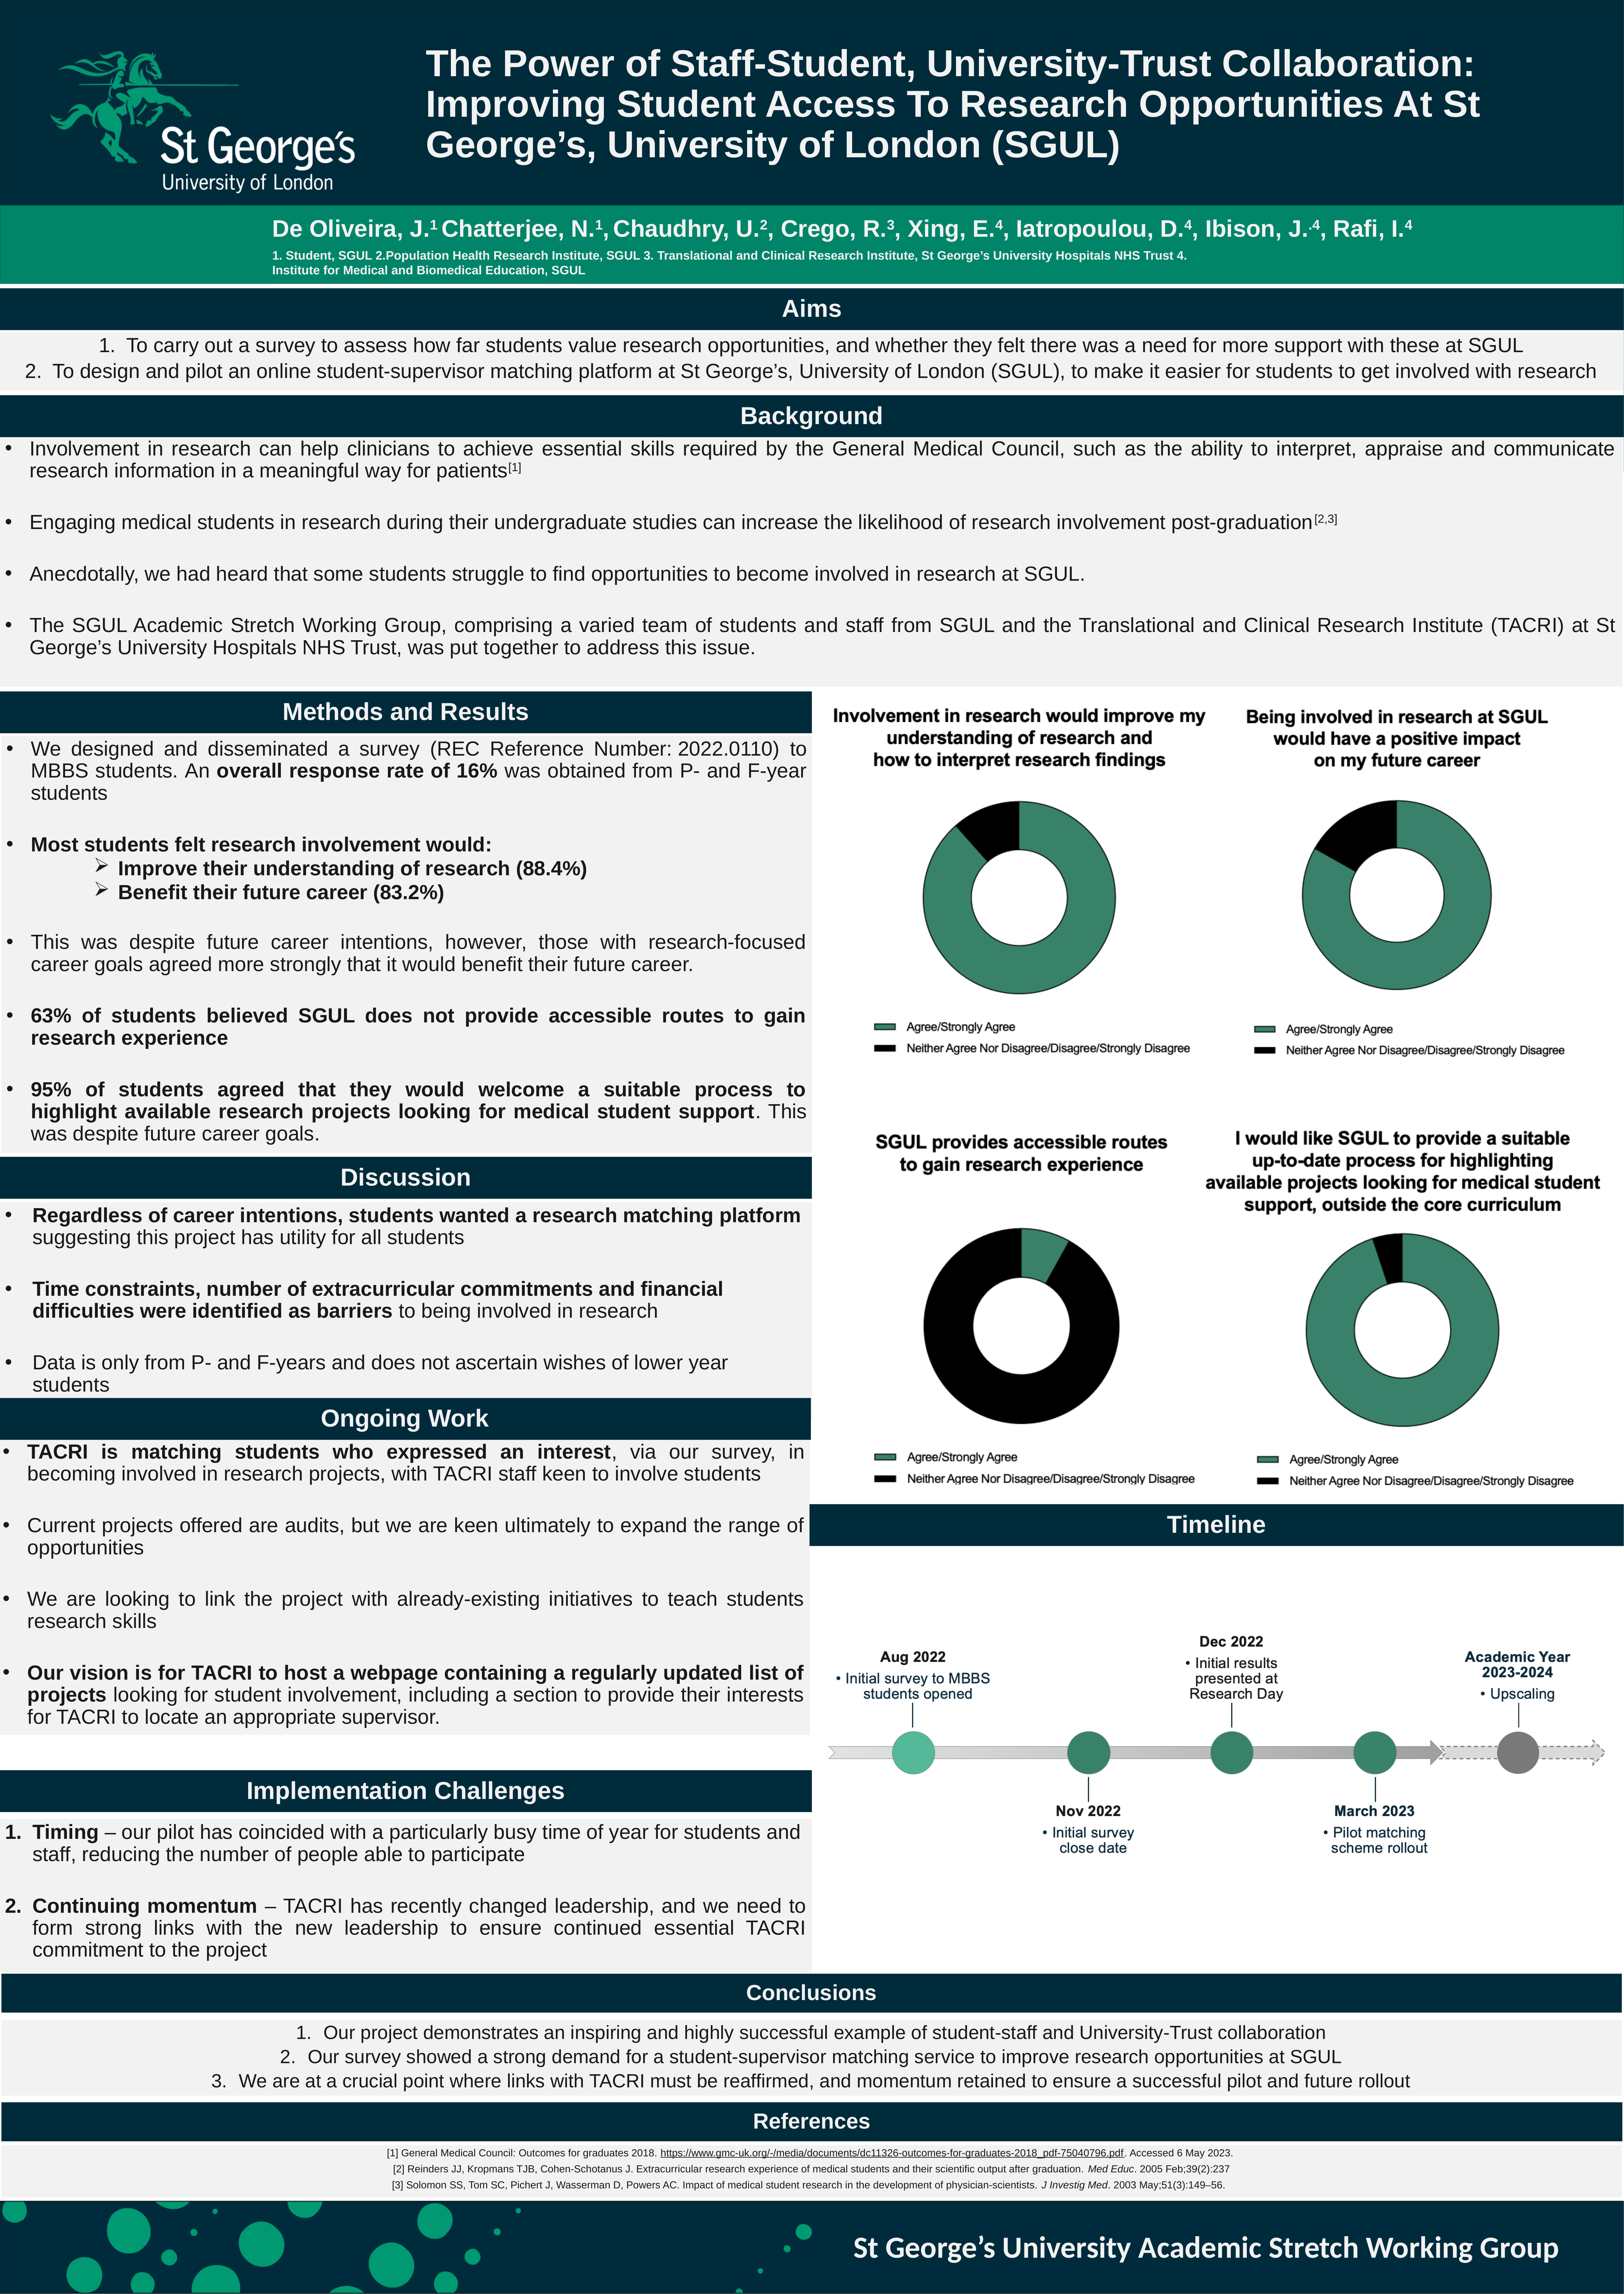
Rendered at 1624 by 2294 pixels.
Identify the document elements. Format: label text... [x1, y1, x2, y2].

text_box TACRI is matching students who expressed an interest, via our survey, in becoming involved in research projects, with TACRI staff keen to involve students Current projects offered are audits, but we are keen ultimately to expand the range of opportunities We are looking to link the project with already-existing initiatives to teach students research skills Our vision is for TACRI to host a webpage containing a regularly updated list of projects looking for student involvement, including a section to provide their interests for TACRI to locate an appropriate supervisor. [0, 1440, 810, 1735]
text_box References [1, 2102, 1622, 2141]
picture [239, 2221, 284, 2267]
picture [314, 178, 323, 190]
picture [515, 159, 533, 165]
text_box [0, 391, 1624, 395]
picture [261, 174, 266, 189]
picture [251, 178, 260, 190]
text_box 1. Student, SGUL 2.Population Health Research Institute, SGUL 3. Translational and Clinical Research Institute, St George’s University Hospitals NHS Trust 4. Institute for Medical and Biomedical Education, SGUL [267, 245, 1244, 279]
text_box [0, 284, 1624, 288]
picture [226, 179, 227, 189]
picture [210, 179, 215, 189]
picture [235, 137, 255, 163]
text_box [0, 330, 1624, 332]
text_box St George’s University Academic Stretch Working Group [853, 2192, 1582, 2294]
text_box [1622, 437, 1624, 480]
picture [209, 127, 232, 163]
picture [784, 2245, 791, 2252]
picture [136, 120, 143, 125]
text_box De Oliveira, J.1 Chatterjee, N.1, Chaudhry, U.2, Crego, R.3, Xing, E.4, Iatropoulou, D.4, Ibison, J..4, Rafi, I.4 [267, 214, 1582, 237]
picture [417, 2203, 453, 2239]
text_box Timing – our pilot has coincided with a particularly busy time of year for students and staff, reducing the number of people able to participate Continuing momentum – TACRI has recently changed leadership, and we need to form strong links with the new leadership to ensure continued essential TACRI commitment to the project [0, 1819, 812, 1973]
picture [145, 106, 163, 127]
text_box [1] General Medical Council: Outcomes for graduates 2018. https://www.gmc-uk.org/-/media/documents/dc11326-outcomes-for-graduates-2018_pdf-75040796.pdf. Accessed 6 May 2023. [2] Reinders JJ, Kropmans TJB, Cohen-Schotanus J. Extracurricular research experience of medical students and their scientific output after graduation. Med Educ. 2005 Feb;39(2):237 [3] ​Solomon SS, Tom SC, Pichert J, Wasserman D, Powers AC. Impact of medical student research in the development of physician-scientists. J Investig Med. 2003 May;51(3):149–56. [1, 2145, 1622, 2198]
text_box Implementation Challenges [0, 1770, 812, 1812]
picture [213, 2209, 218, 2214]
title The Power of Staff-Student, University-Trust Collaboration: Improving Student Access To Research Opportunities At St George’s, University of London (SGUL) [425, 49, 1624, 159]
picture [60, 51, 128, 76]
picture [136, 104, 147, 117]
text_box Involvement in research can help clinicians to achieve essential skills required by the General Medical Council, such as the ability to interpret, appraise and communicate research information in a meaningful way for patients[1] Engaging medical students in research during their undergraduate studies can increase the likelihood of research involvement post-graduation[2,3] Anecdotally, we had heard that some students struggle to find opportunities to become involved in research at SGUL. The SGUL Academic Stretch Working Group, comprising a varied team of students and staff from SGUL and the Translational and Clinical Research Institute (TACRI) at St George’s University Hospitals NHS Trust, was put together to address this issue. [0, 437, 1622, 687]
picture [516, 2208, 521, 2213]
picture [183, 130, 198, 163]
picture [796, 2224, 812, 2240]
picture [190, 2229, 197, 2236]
picture [51, 87, 192, 163]
picture [1108, 159, 1116, 165]
picture [303, 174, 312, 190]
picture [0, 1546, 1624, 2294]
picture [465, 2249, 480, 2265]
picture [279, 137, 292, 163]
text_box [0, 205, 1624, 284]
picture [107, 2208, 151, 2253]
picture [176, 178, 183, 189]
picture [186, 179, 188, 189]
picture [590, 159, 594, 163]
picture [126, 53, 239, 86]
picture [79, 71, 124, 98]
picture [236, 179, 245, 194]
picture [216, 178, 224, 190]
picture [283, 178, 293, 190]
picture [274, 174, 283, 189]
picture [0, 480, 1624, 1504]
picture [190, 179, 198, 189]
picture [316, 137, 335, 163]
picture [229, 175, 235, 190]
list To carry out a survey to assess how far students value research opportunities, and whether they felt there was a need for more support with these at SGUL To design and pilot an online student-supervisor matching platform at St George’s, University of London (SGUL), to make it easier for students to get involved with research [0, 332, 1624, 391]
picture [163, 174, 173, 190]
text_box Background [0, 395, 1624, 437]
picture [369, 2242, 414, 2288]
picture [996, 159, 1003, 165]
text_box We designed and disseminated a survey (REC Reference Number: 2022.0110) to MBBS students. An overall response rate of 16% was obtained from P- and F-year students Most students felt research involvement would: Improve their understanding of research (88.4%) Benefit their future career (83.2%) This was despite future career intentions, however, those with research-focused career goals agreed more strongly that it would benefit their future career. 63% of students believed SGUL does not provide accessible routes to gain research experience 95% of students agreed that they would welcome a suitable process to highlight available research projects looking for medical student support. This was despite future career goals. [1, 736, 812, 1153]
picture [294, 178, 302, 189]
text_box Conclusions [1, 1974, 1622, 2013]
picture [769, 159, 779, 165]
picture [494, 2228, 501, 2235]
picture [293, 137, 313, 170]
text_box Timeline [809, 1504, 1624, 1546]
text_box Our project demonstrates an inspiring and highly successful example of student-staff and University-Trust collaboration Our survey showed a strong demand for a student-supervisor matching service to improve research opportunities at SGUL We are at a crucial point where links with TACRI must be reaffirmed, and momentum retained to ensure a successful pilot and future rollout [1, 2020, 1622, 2096]
picture [161, 127, 184, 163]
text_box Methods and Results [0, 691, 812, 733]
picture [339, 137, 355, 163]
picture [257, 137, 276, 163]
text_box Discussion [0, 1157, 812, 1199]
picture [199, 178, 208, 190]
text_box Ongoing Work [0, 1398, 811, 1440]
text_box Aims [0, 288, 1624, 330]
picture [325, 178, 333, 190]
picture [161, 2250, 177, 2266]
picture [758, 2268, 763, 2273]
picture [335, 131, 344, 139]
text_box [284, 237, 733, 248]
picture [75, 60, 114, 71]
text_box Regardless of career intentions, students wanted a research matching platform suggesting this project has utility for all students Time constraints, number of extracurricular commitments and financial difficulties were identified as barriers to being involved in research Data is only from P- and F-years and does not ascertain wishes of lower year students [0, 1202, 812, 1420]
